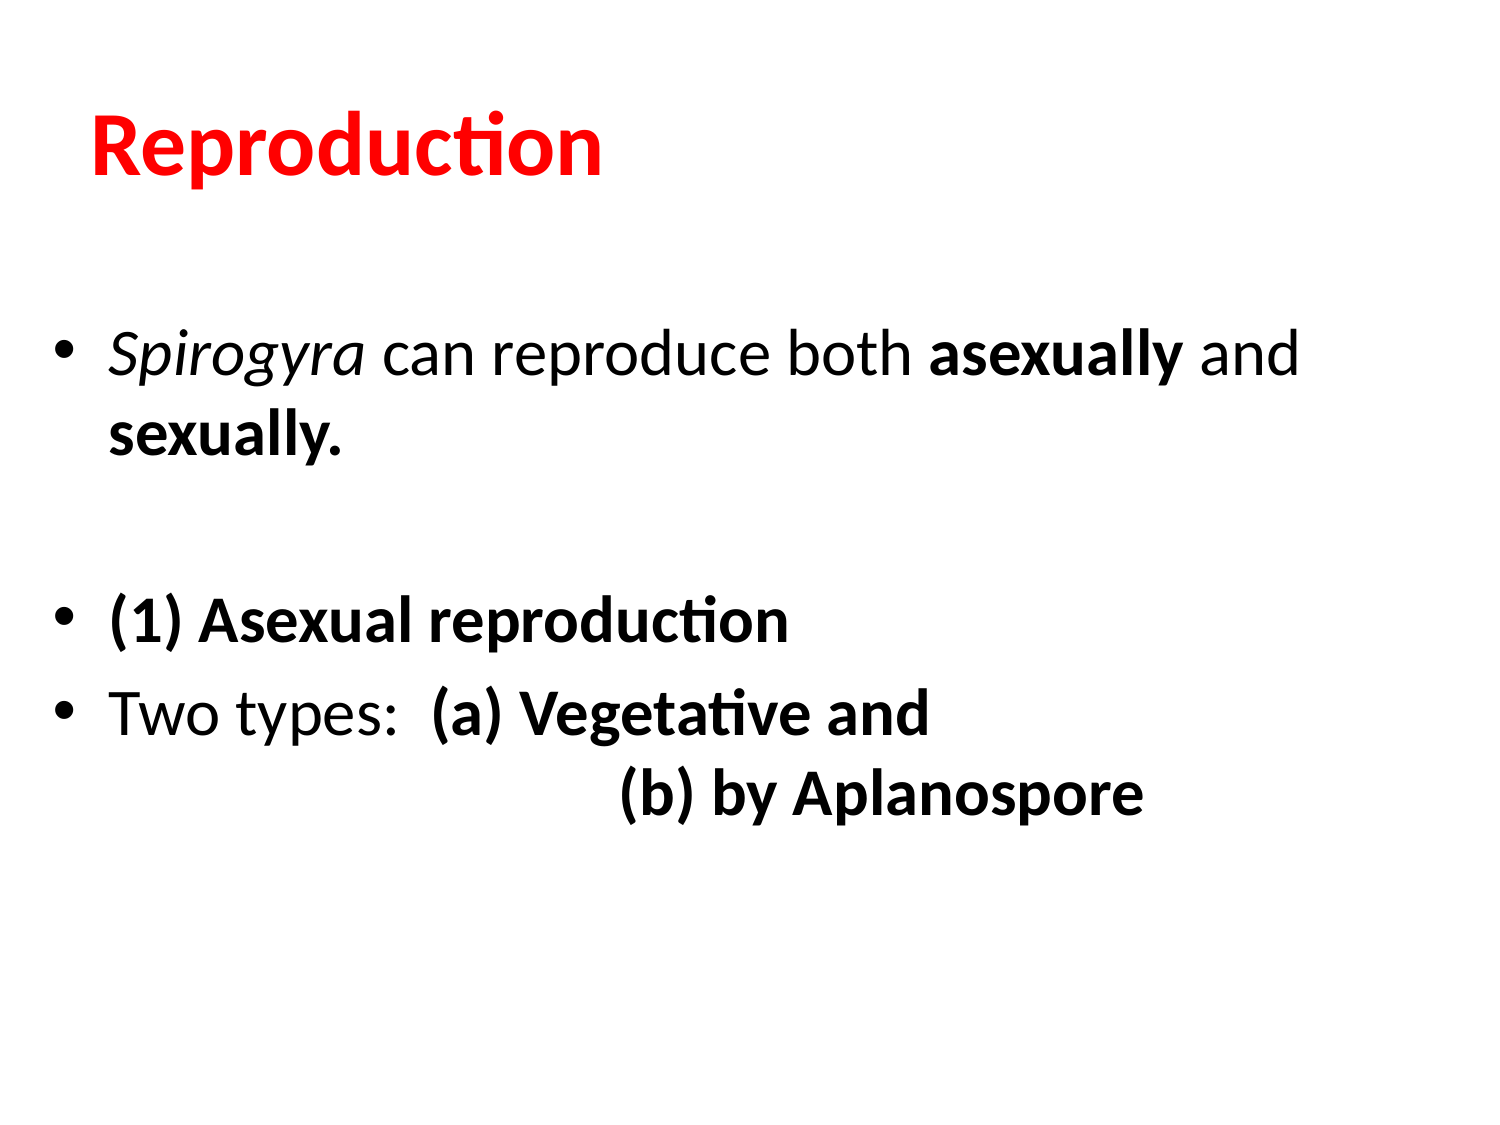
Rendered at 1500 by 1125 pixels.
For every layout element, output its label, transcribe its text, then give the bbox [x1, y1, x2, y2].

list Spirogyra can reproduce both asexually and sexually. (1) Asexual reproduction Two types: (a) Vegetative and (b) by Aplanospore [37, 207, 1463, 1000]
title Reproduction [75, 45, 1425, 207]
